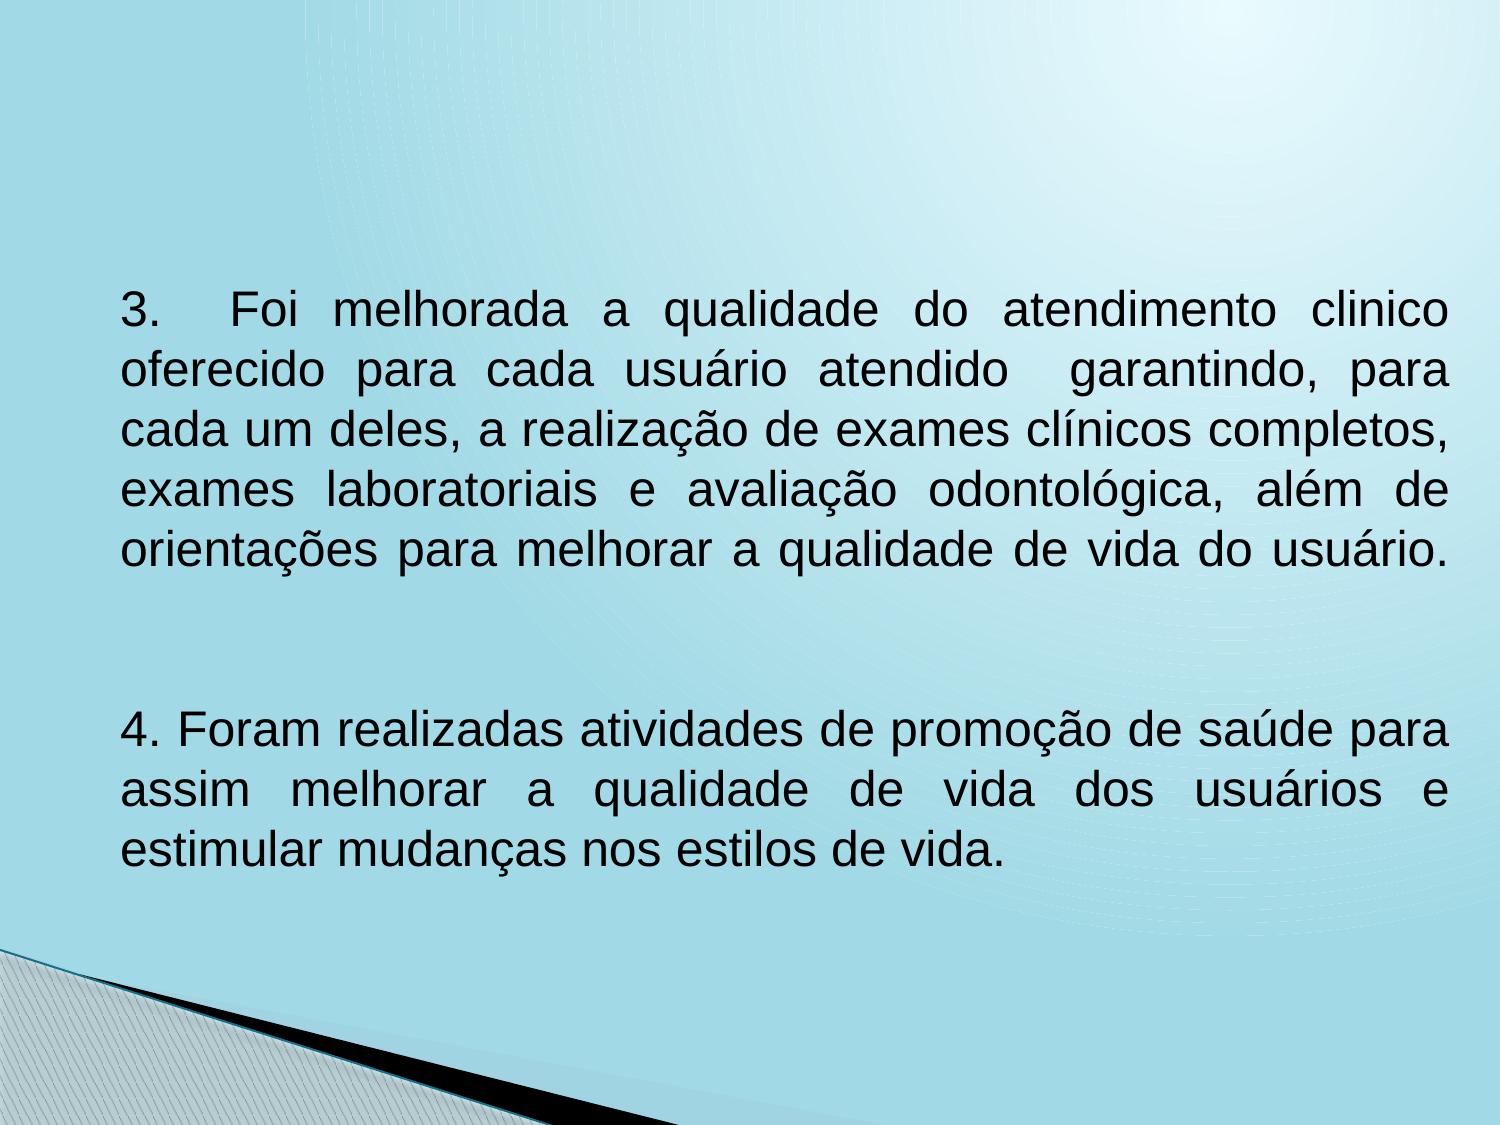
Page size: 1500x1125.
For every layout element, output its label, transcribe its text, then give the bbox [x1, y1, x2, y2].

text_box 3. Foi melhorada a qualidade do atendimento clinico oferecido para cada usuário atendido garantindo, para cada um deles, a realização de exames clínicos completos, exames laboratoriais e avaliação odontológica, além de orientações para melhorar a qualidade de vida do usuário. 4. Foram realizadas atividades de promoção de saúde para assim melhorar a qualidade de vida dos usuários e estimular mudanças nos estilos de vida. [105, 269, 1465, 885]
